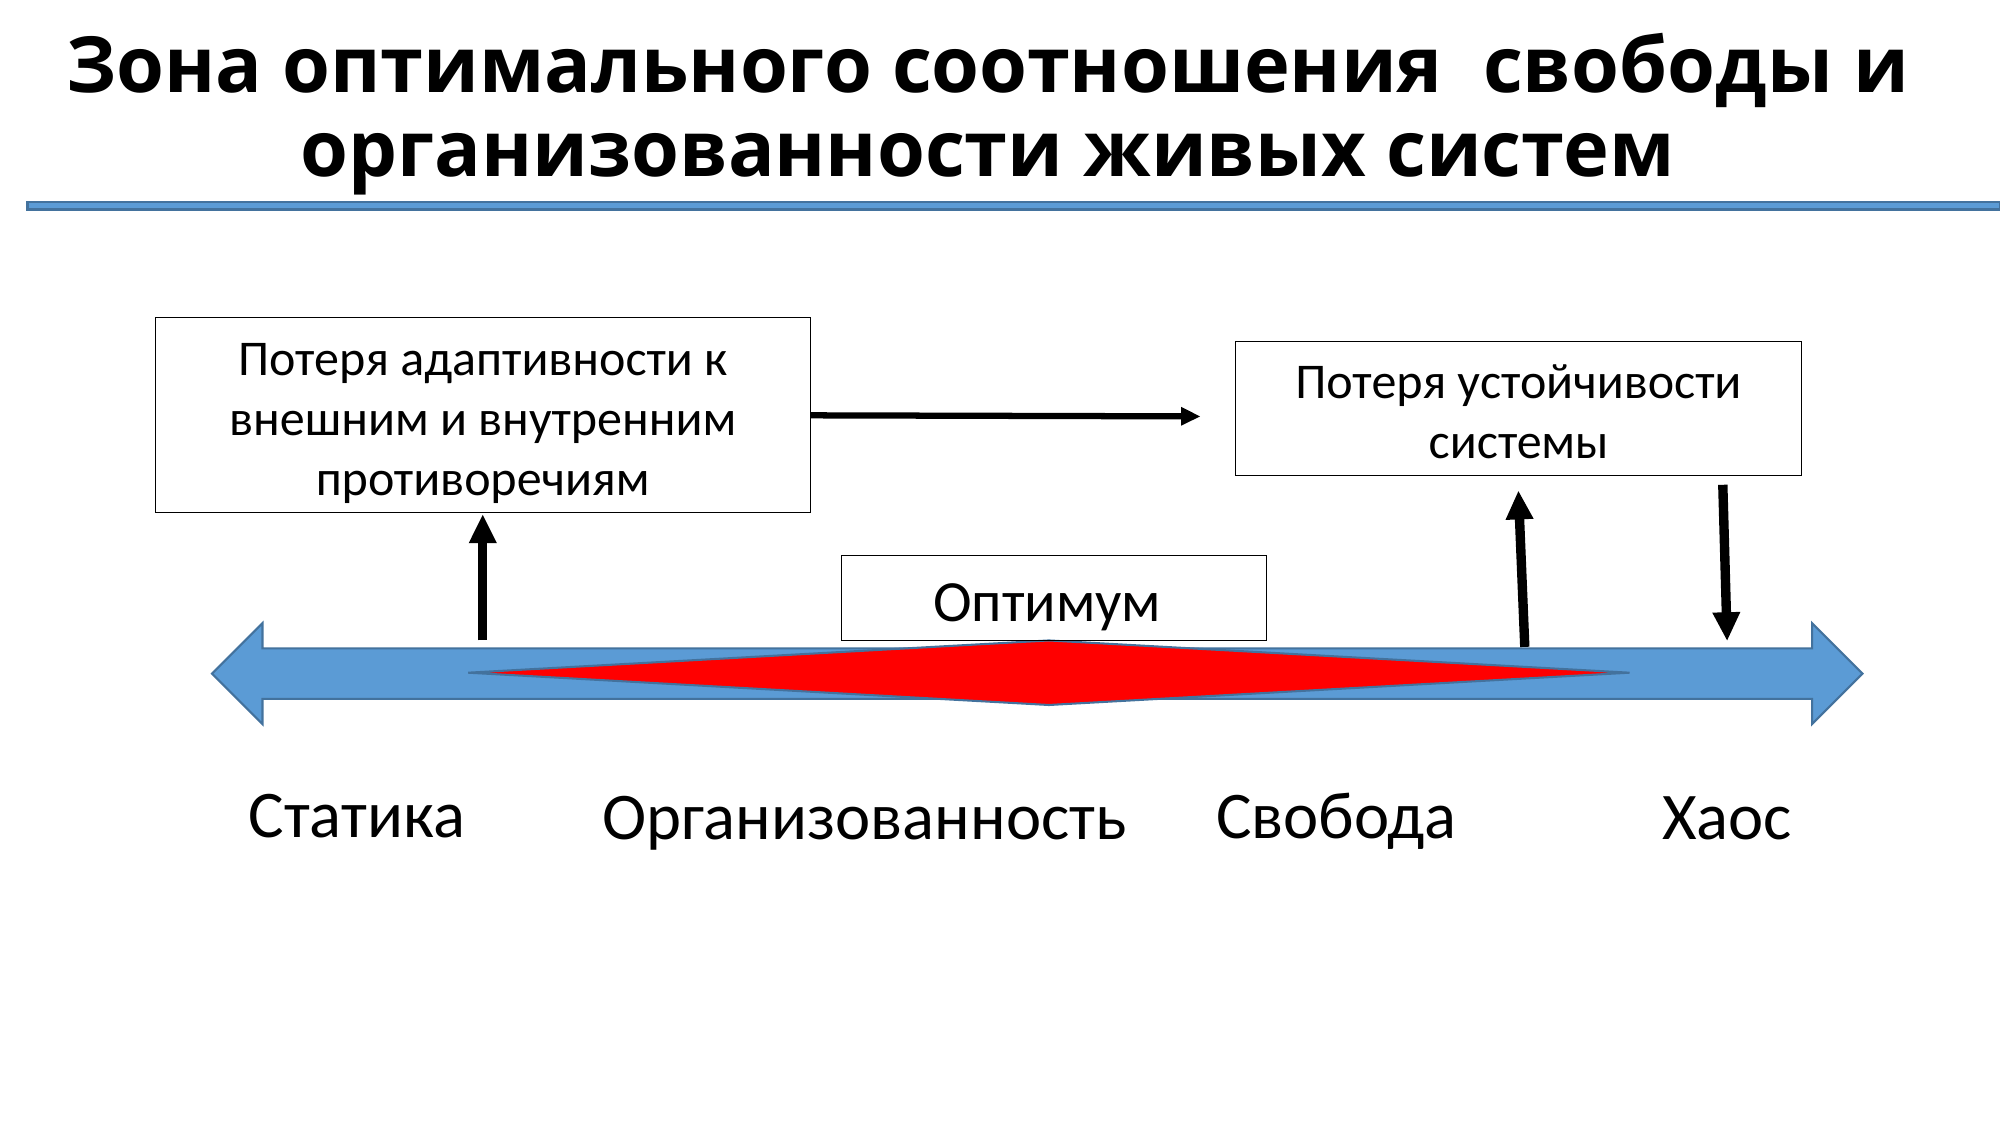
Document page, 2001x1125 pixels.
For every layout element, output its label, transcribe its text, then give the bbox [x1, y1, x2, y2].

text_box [1722, 484, 1728, 641]
text_box Статика [233, 763, 481, 859]
text_box Хаос [1647, 765, 1807, 860]
text_box Потеря адаптивности к внешним и внутренним противоречиям [155, 317, 811, 513]
title Зона оптимального соотношения свободы и организованности живых систем [27, 17, 1950, 201]
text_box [1518, 491, 1525, 647]
text_box Свобода [1201, 764, 1472, 860]
text_box [1176, 620, 1864, 727]
text_box [210, 620, 922, 727]
text_box Оптимум [841, 555, 1267, 641]
text_box [468, 641, 1630, 707]
text_box Организованность [587, 765, 1158, 860]
text_box [26, 201, 2000, 211]
text_box Потеря устойчивости системы [1235, 341, 1802, 476]
